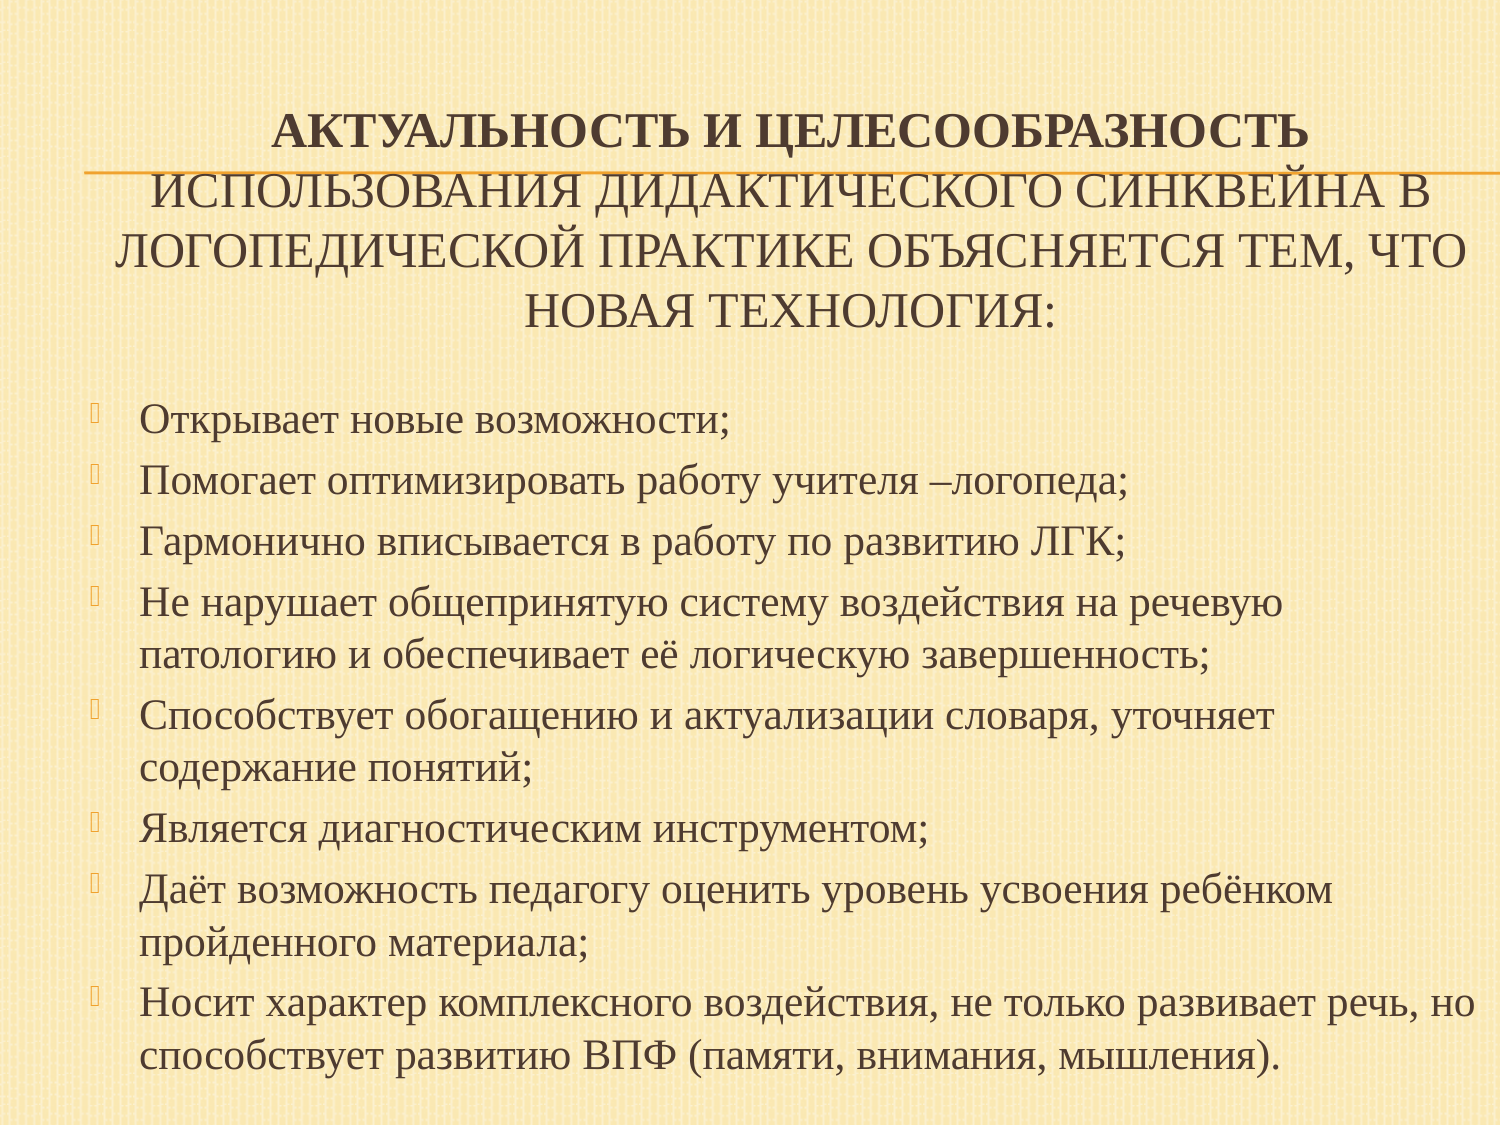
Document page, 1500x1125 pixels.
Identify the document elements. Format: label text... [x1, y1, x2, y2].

text_box Актуальность и целесообразность использования дидактического синквейна в логопедической практике объясняется тем, что новая технология: [82, 148, 1500, 287]
list Открывает новые возможности; Помогает оптимизировать работу учителя –логопеда; Гармонично вписывается в работу по развитию ЛГК; Не нарушает общепринятую систему воздействия на речевую патологию и обеспечивает её логическую завершенность; Способствует обогащению и актуализации словаря, уточняет содержание понятий; Является диагностическим инструментом; Даёт возможность педагогу оценить уровень усвоения ребёнком пройденного материала; Носит характер комплексного воздействия, не только развивает речь, но способствует развитию ВПФ (памяти, внимания, мышления). [75, 382, 1500, 1125]
